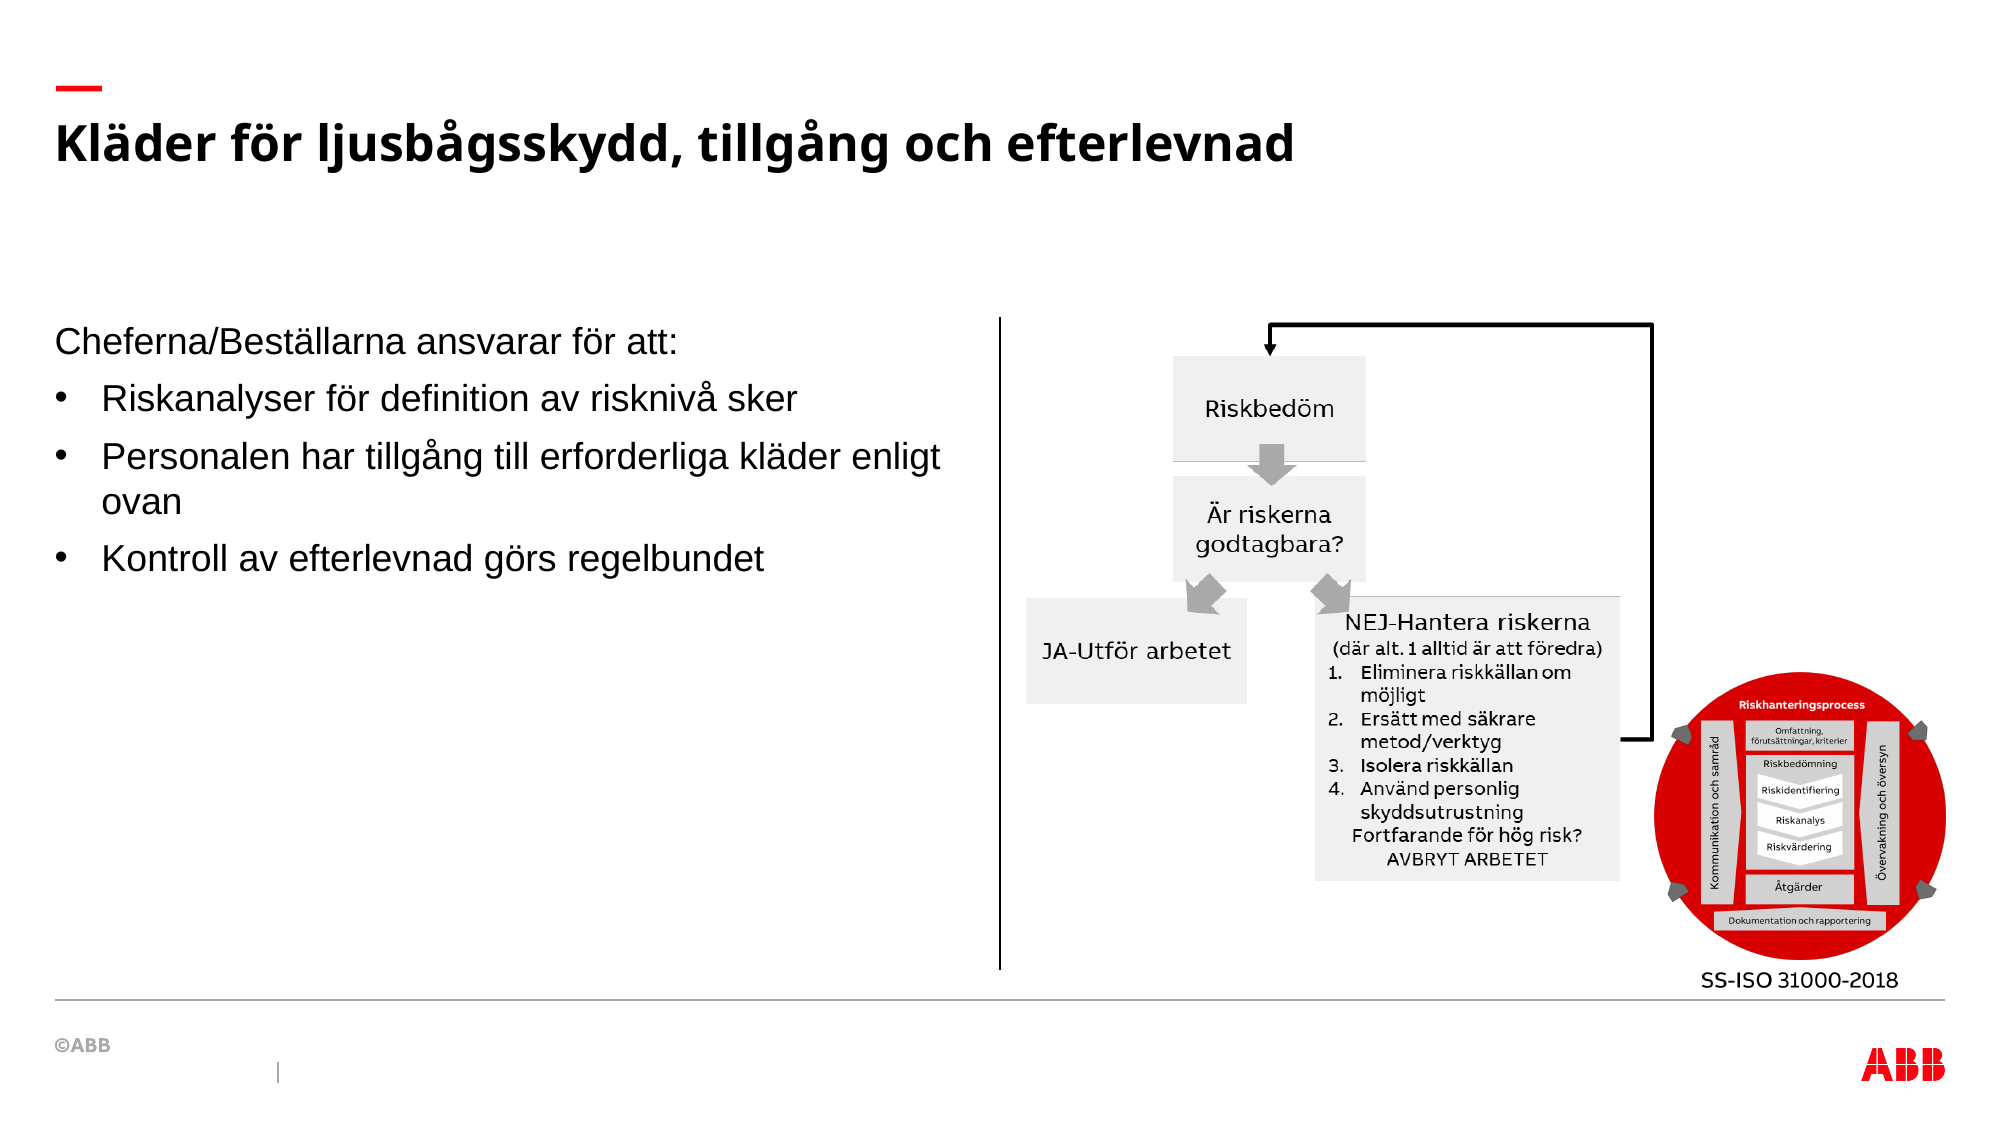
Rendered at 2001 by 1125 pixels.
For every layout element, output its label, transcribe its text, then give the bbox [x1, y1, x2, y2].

picture [1025, 322, 1946, 1007]
list Cheferna/Beställarna ansvarar för att: Riskanalyser för definition av risknivå sker Personalen har tillgång till erforderliga kläder enligt ovan Kontroll av efterlevnad görs regelbundet [54, 316, 974, 970]
picture [1861, 1048, 1945, 1081]
title Kläder för ljusbågsskydd, tillgång och efterlevnad [54, 111, 1945, 177]
